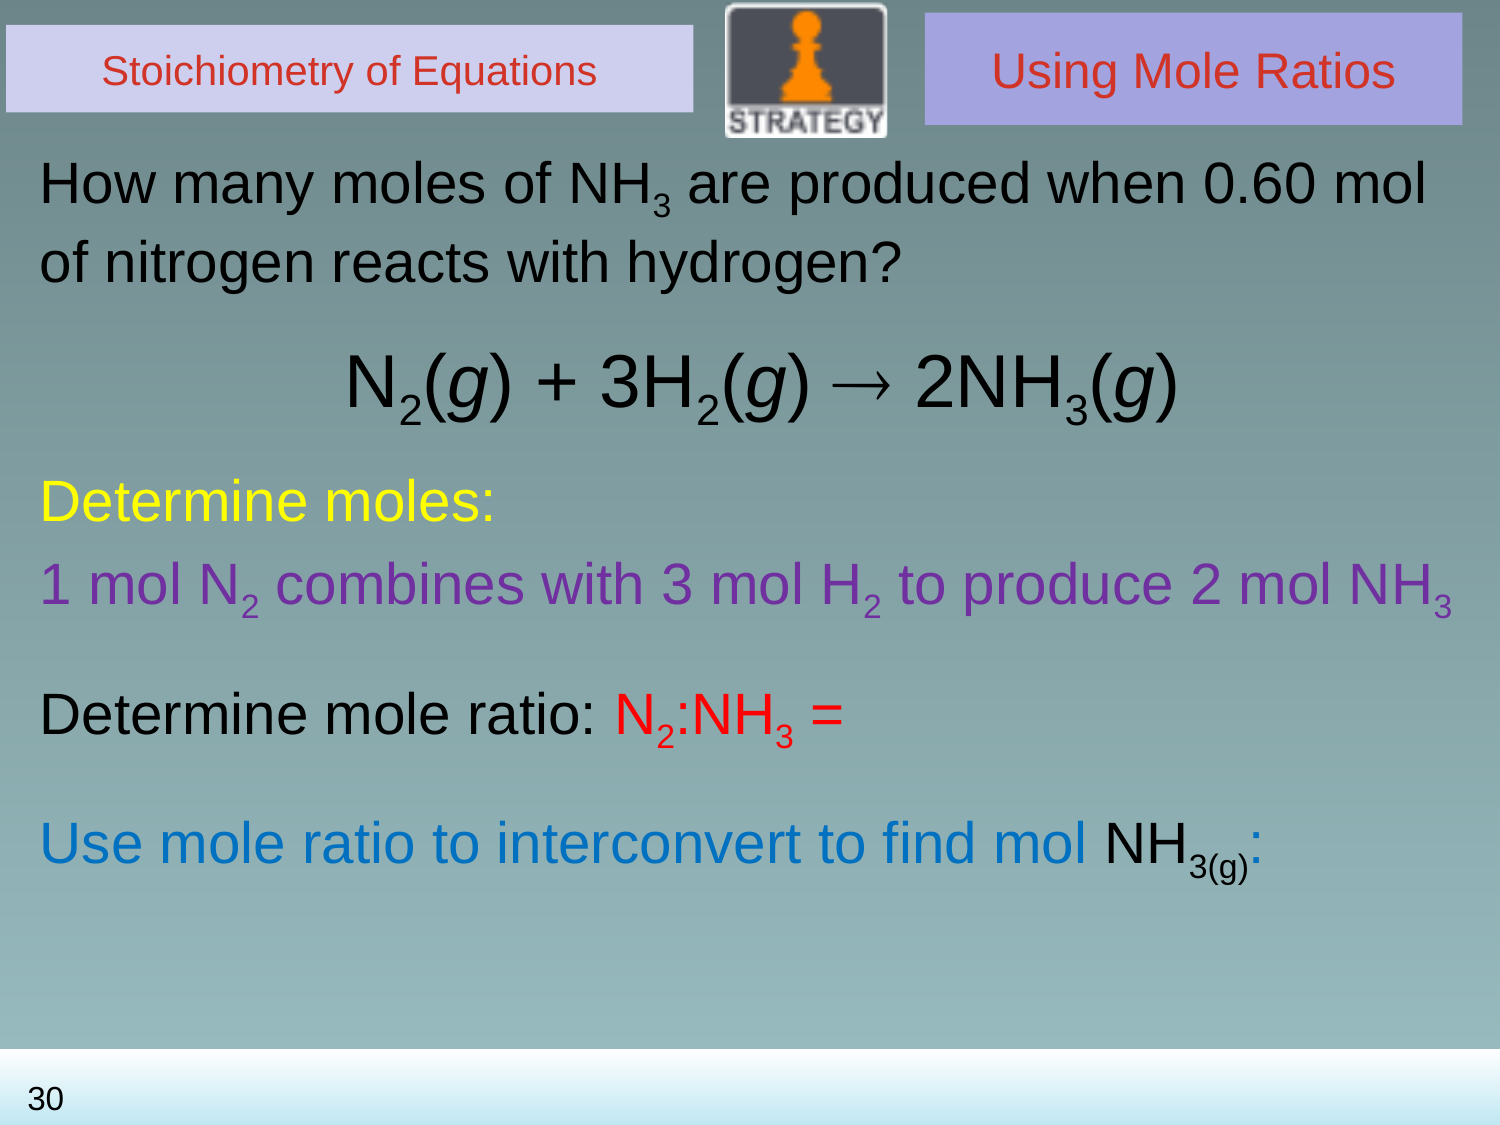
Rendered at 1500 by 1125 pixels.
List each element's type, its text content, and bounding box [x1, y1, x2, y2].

text_box How many moles of NH3 are produced when 0.60 mol of nitrogen reacts with hydrogen? N2(g) + 3H2(g)  2NH3(g) Determine moles: 1 mol N2 combines with 3 mol H2 to produce 2 mol NH3 Determine mole ratio: N2:NH3 = Use mole ratio to interconvert to find mol NH3(g): [24, 137, 1500, 893]
title Stoichiometry of Equations [6, 24, 694, 113]
text_box Using Mole Ratios [924, 12, 1463, 125]
picture [724, 2, 888, 138]
